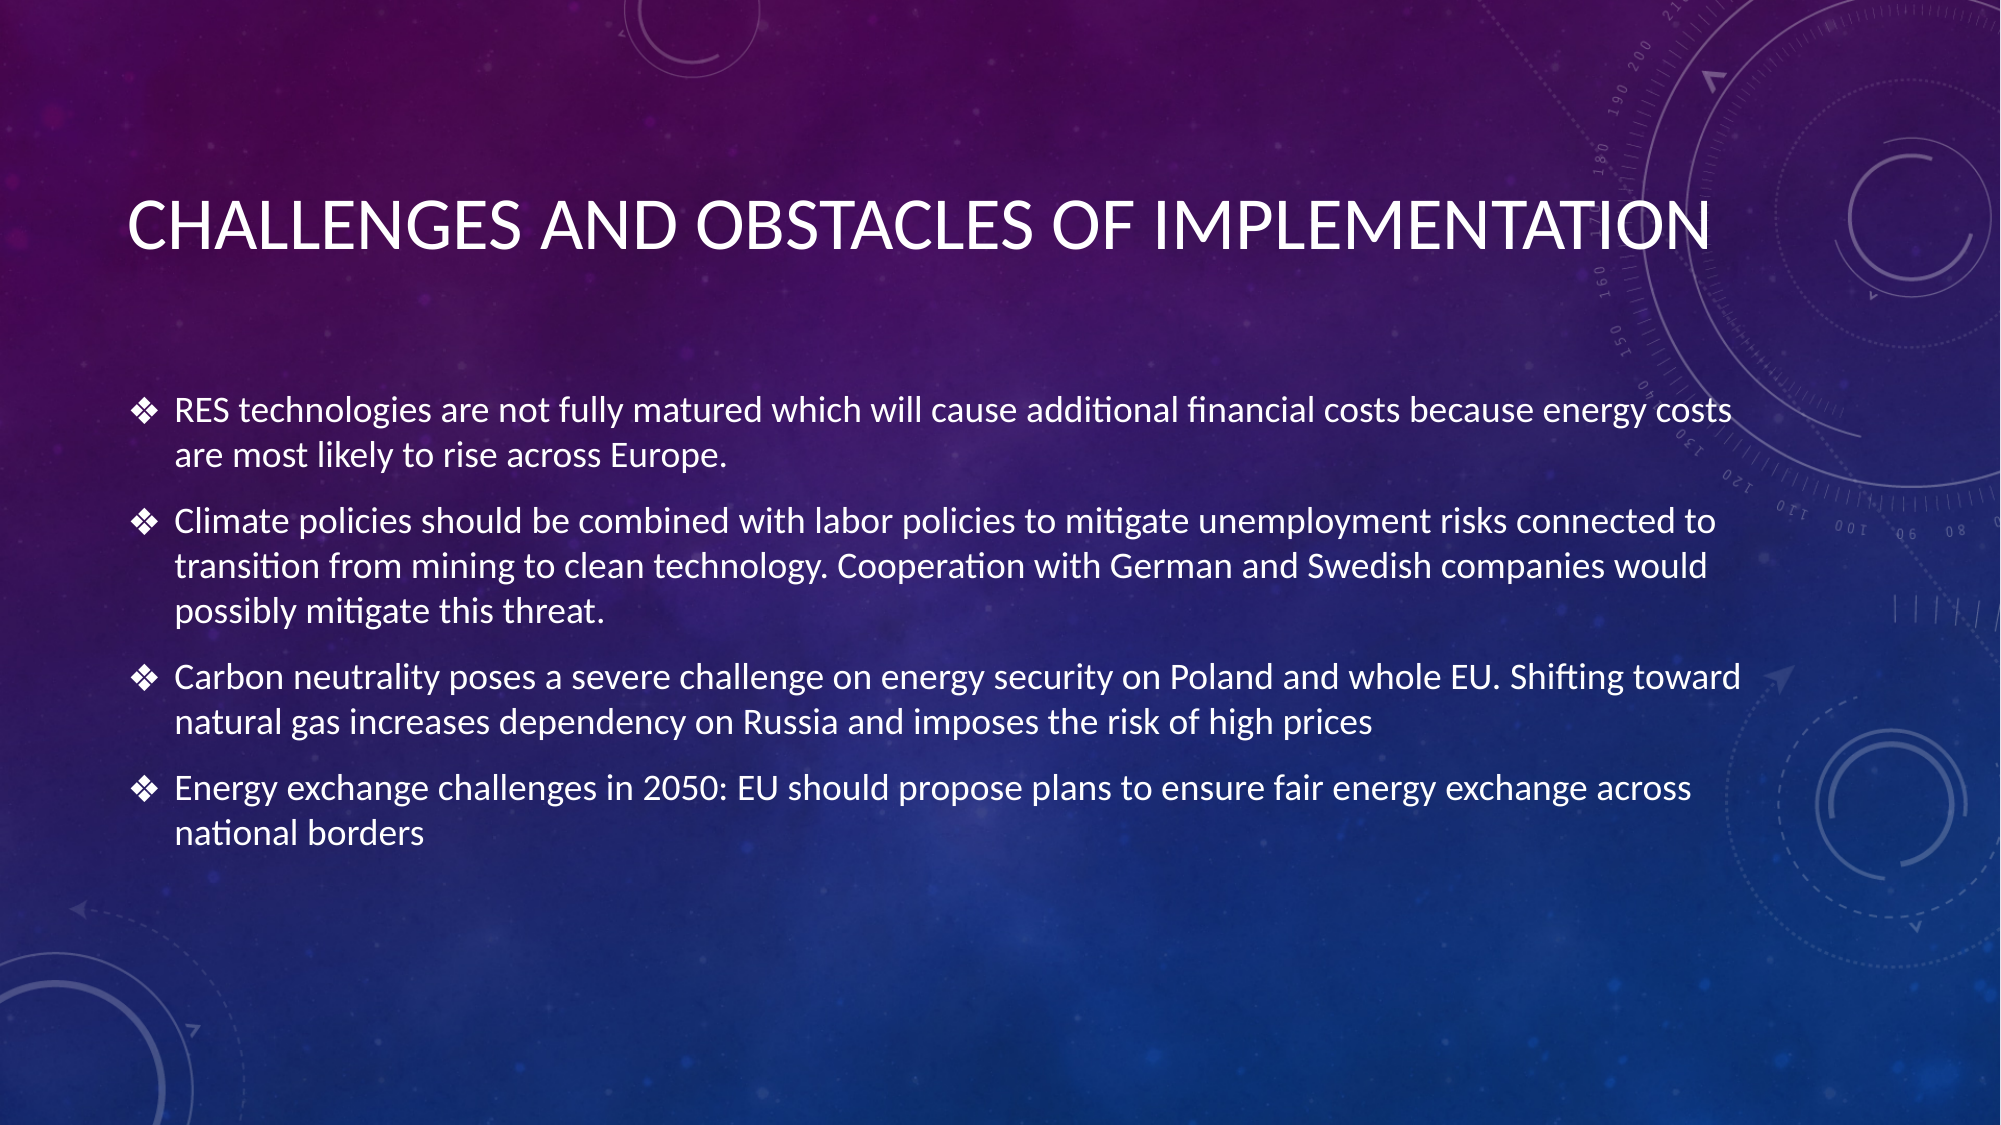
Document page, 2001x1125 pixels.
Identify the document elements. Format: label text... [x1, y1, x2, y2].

list RES technologies are not fully matured which will cause additional financial costs because energy costs are most likely to rise across Europe. Climate policies should be combined with labor policies to mitigate unemployment risks connected to transition from mining to clean technology. Cooperation with German and Swedish companies would possibly mitigate this threat. Carbon neutrality poses a severe challenge on energy security on Poland and whole EU. Shifting toward natural gas increases dependency on Russia and imposes the risk of high prices Energy exchange challenges in 2050: EU should propose plans to ensure fair energy exchange across national borders [112, 319, 1775, 919]
picture [0, 0, 2001, 1125]
title CHALLENGES AND OBSTACLES OF IMPLEMENTATION [112, 99, 1775, 319]
